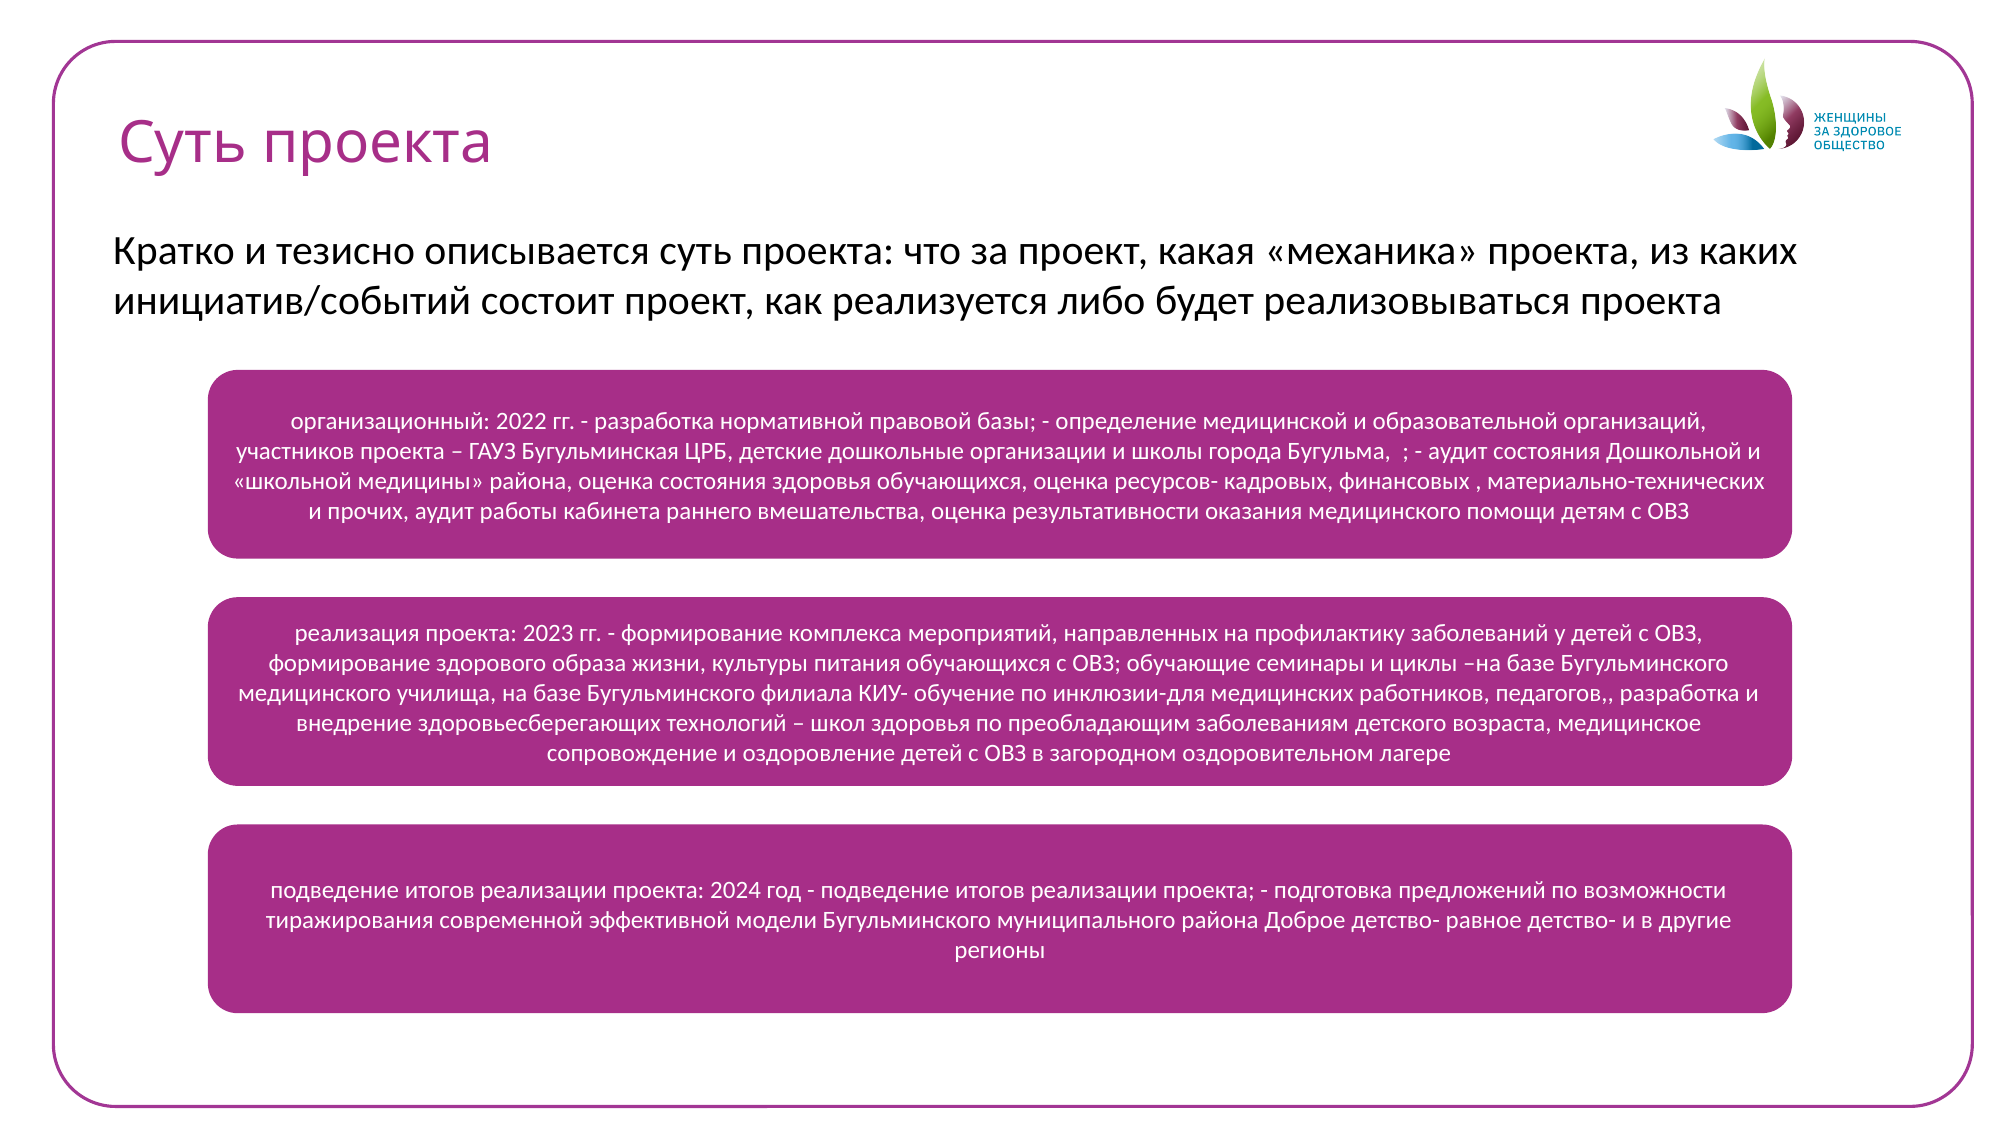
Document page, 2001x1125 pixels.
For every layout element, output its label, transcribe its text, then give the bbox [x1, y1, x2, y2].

text_box подведение итогов реализации проекта: 2024 год - подведение итогов реализации проекта; - подготовка предложений по возможности тиражирования современной эффективной модели Бугульминского муниципального района Доброе детство- равное детство- и в другие регионы [206, 823, 1794, 1015]
picture [1710, 54, 1904, 156]
text_box [52, 40, 1974, 1108]
text_box организационный: 2022 гг. - разработка нормативной правовой базы; - определение медицинской и образовательной организаций, участников проекта – ГАУЗ Бугульминская ЦРБ, детские дошкольные организации и школы города Бугульма, ; - аудит состояния Дошкольной и «школьной медицины» района, оценка состояния здоровья обучающихся, оценка ресурсов- кадровых, финансовых , материально-технических и прочих, аудит работы кабинета раннего вмешательства, оценка результативности оказания медицинского помощи детям с ОВЗ [206, 368, 1794, 560]
text_box Кратко и тезисно описывается суть проекта: что за проект, какая «механика» проекта, из каких инициатив/событий состоит проект, как реализуется либо будет реализовываться проекта [98, 215, 1859, 330]
text_box Суть проекта [103, 96, 509, 215]
text_box реализация проекта: 2023 гг. - формирование комплекса мероприятий, направленных на профилактику заболеваний у детей с ОВЗ, формирование здорового образа жизни, культуры питания обучающихся с ОВЗ; обучающие семинары и циклы –на базе Бугульминского медицинского училища, на базе Бугульминского филиала КИУ- обучение по инклюзии-для медицинских работников, педагогов,, разработка и внедрение здоровьесберегающих технологий – школ здоровья по преобладающим заболеваниям детского возраста, медицинское сопровождение и оздоровление детей с ОВЗ в загородном оздоровительном лагере [206, 596, 1794, 787]
